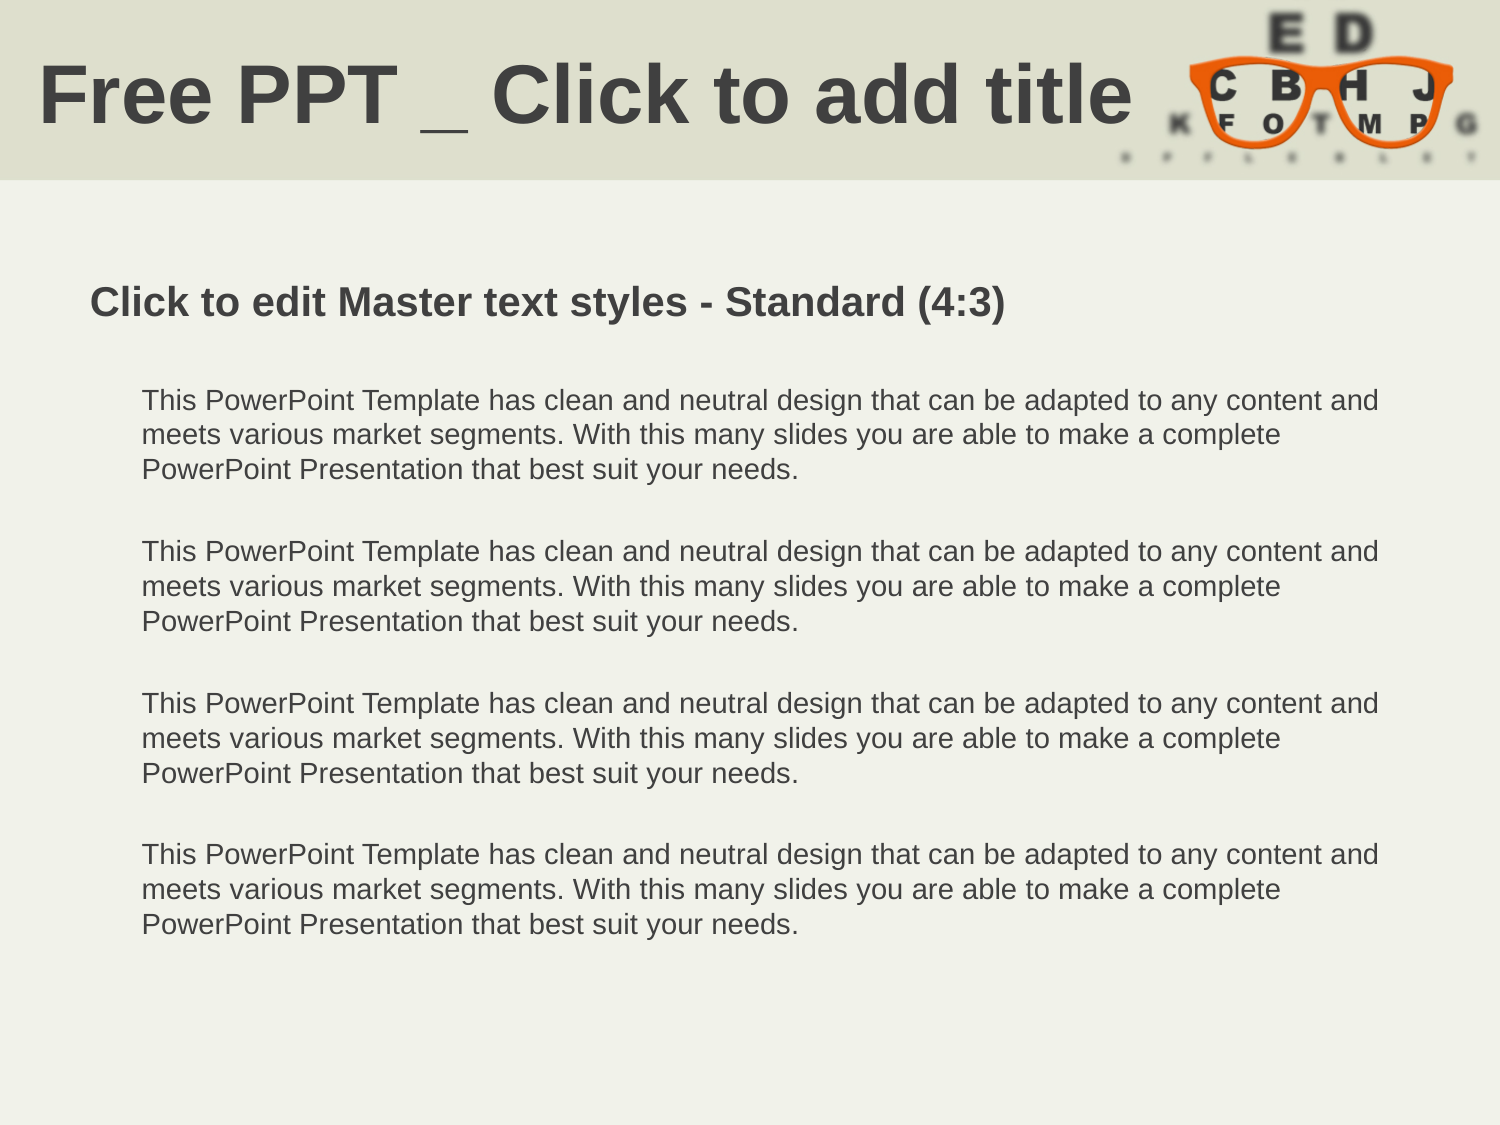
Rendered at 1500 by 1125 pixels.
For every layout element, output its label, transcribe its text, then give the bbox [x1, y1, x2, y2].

list Click to edit Master text styles - Standard (4:3) [75, 262, 1425, 339]
picture [0, 179, 1500, 1125]
list This PowerPoint Template has clean and neutral design that can be adapted to any content and meets various market segments. With this many slides you are able to make a complete PowerPoint Presentation that best suit your needs. This PowerPoint Template has clean and neutral design that can be adapted to any content and meets various market segments. With this many slides you are able to make a complete PowerPoint Presentation that best suit your needs. This PowerPoint Template has clean and neutral design that can be adapted to any content and meets various market segments. With this many slides you are able to make a complete PowerPoint Presentation that best suit your needs. This PowerPoint Template has clean and neutral design that can be adapted to any content and meets various market segments. With this many slides you are able to make a complete PowerPoint Presentation that best suit your needs. [76, 373, 1427, 965]
title Free PPT _ Click to add title [0, 2, 1500, 179]
